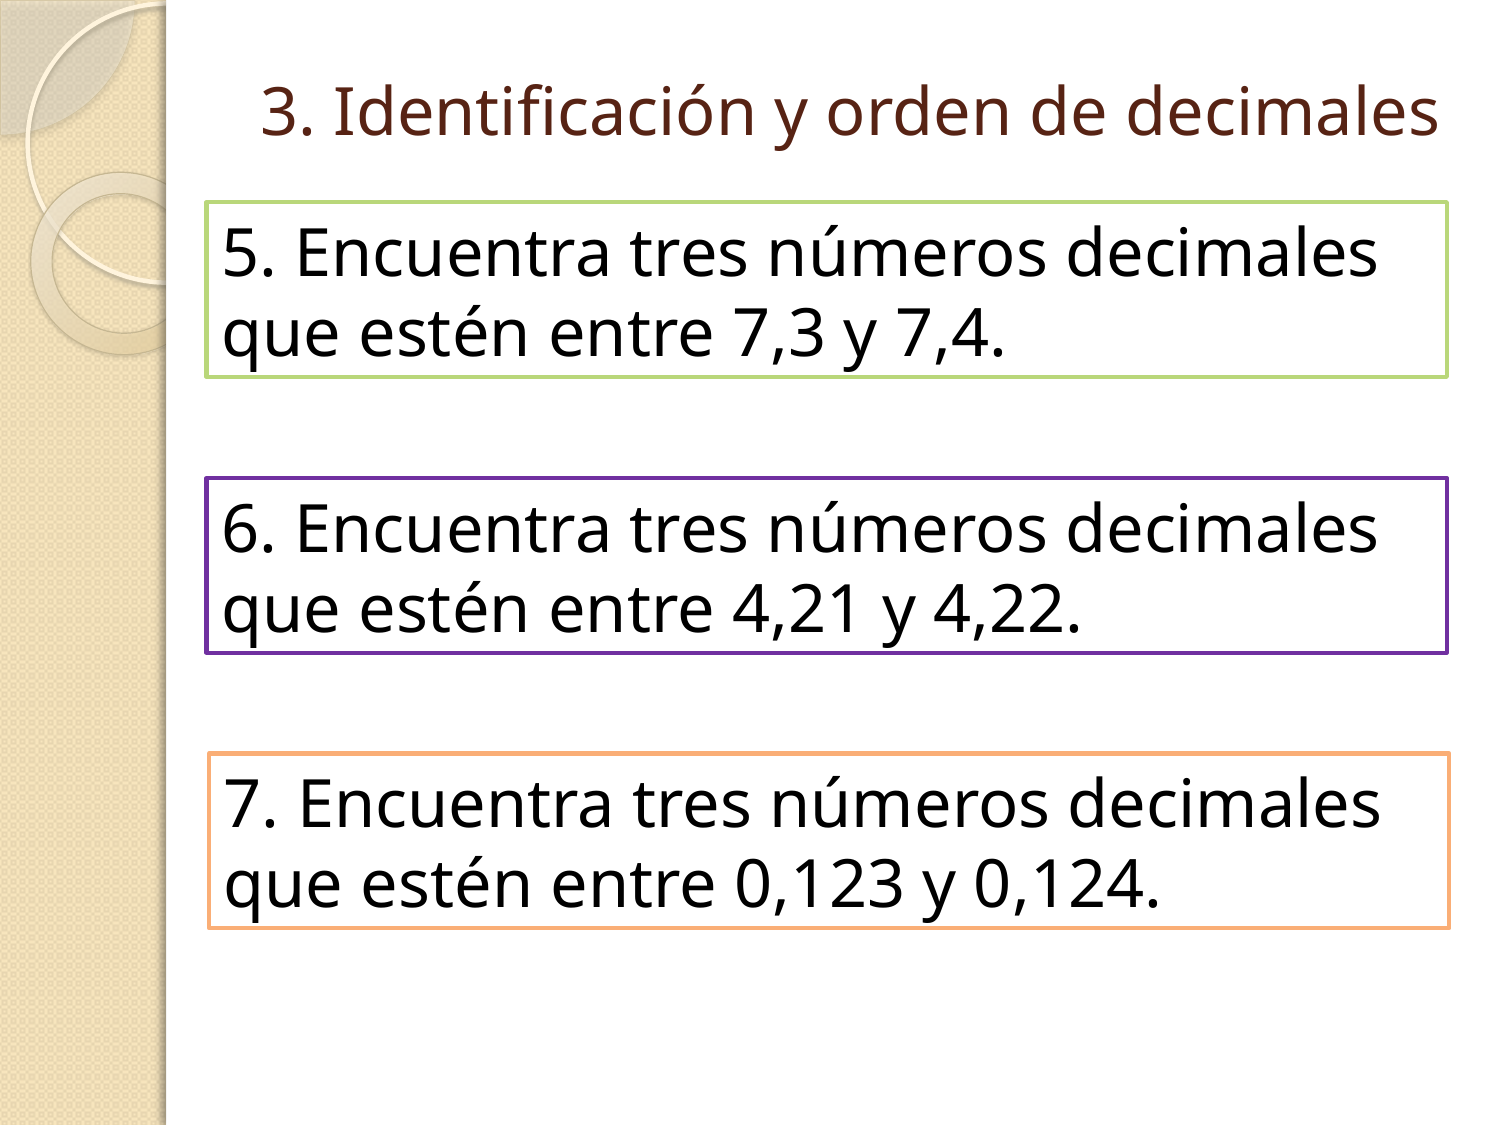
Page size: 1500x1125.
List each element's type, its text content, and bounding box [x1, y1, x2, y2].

title 3. Identificación y orden de decimales [235, 14, 1466, 203]
text_box 5. Encuentra tres números decimales que estén entre 7,3 y 7,4. [204, 200, 1449, 379]
text_box 7. Encuentra tres números decimales que estén entre 0,123 y 0,124. [207, 751, 1451, 930]
text_box 6. Encuentra tres números decimales que estén entre 4,21 y 4,22. [204, 476, 1449, 655]
